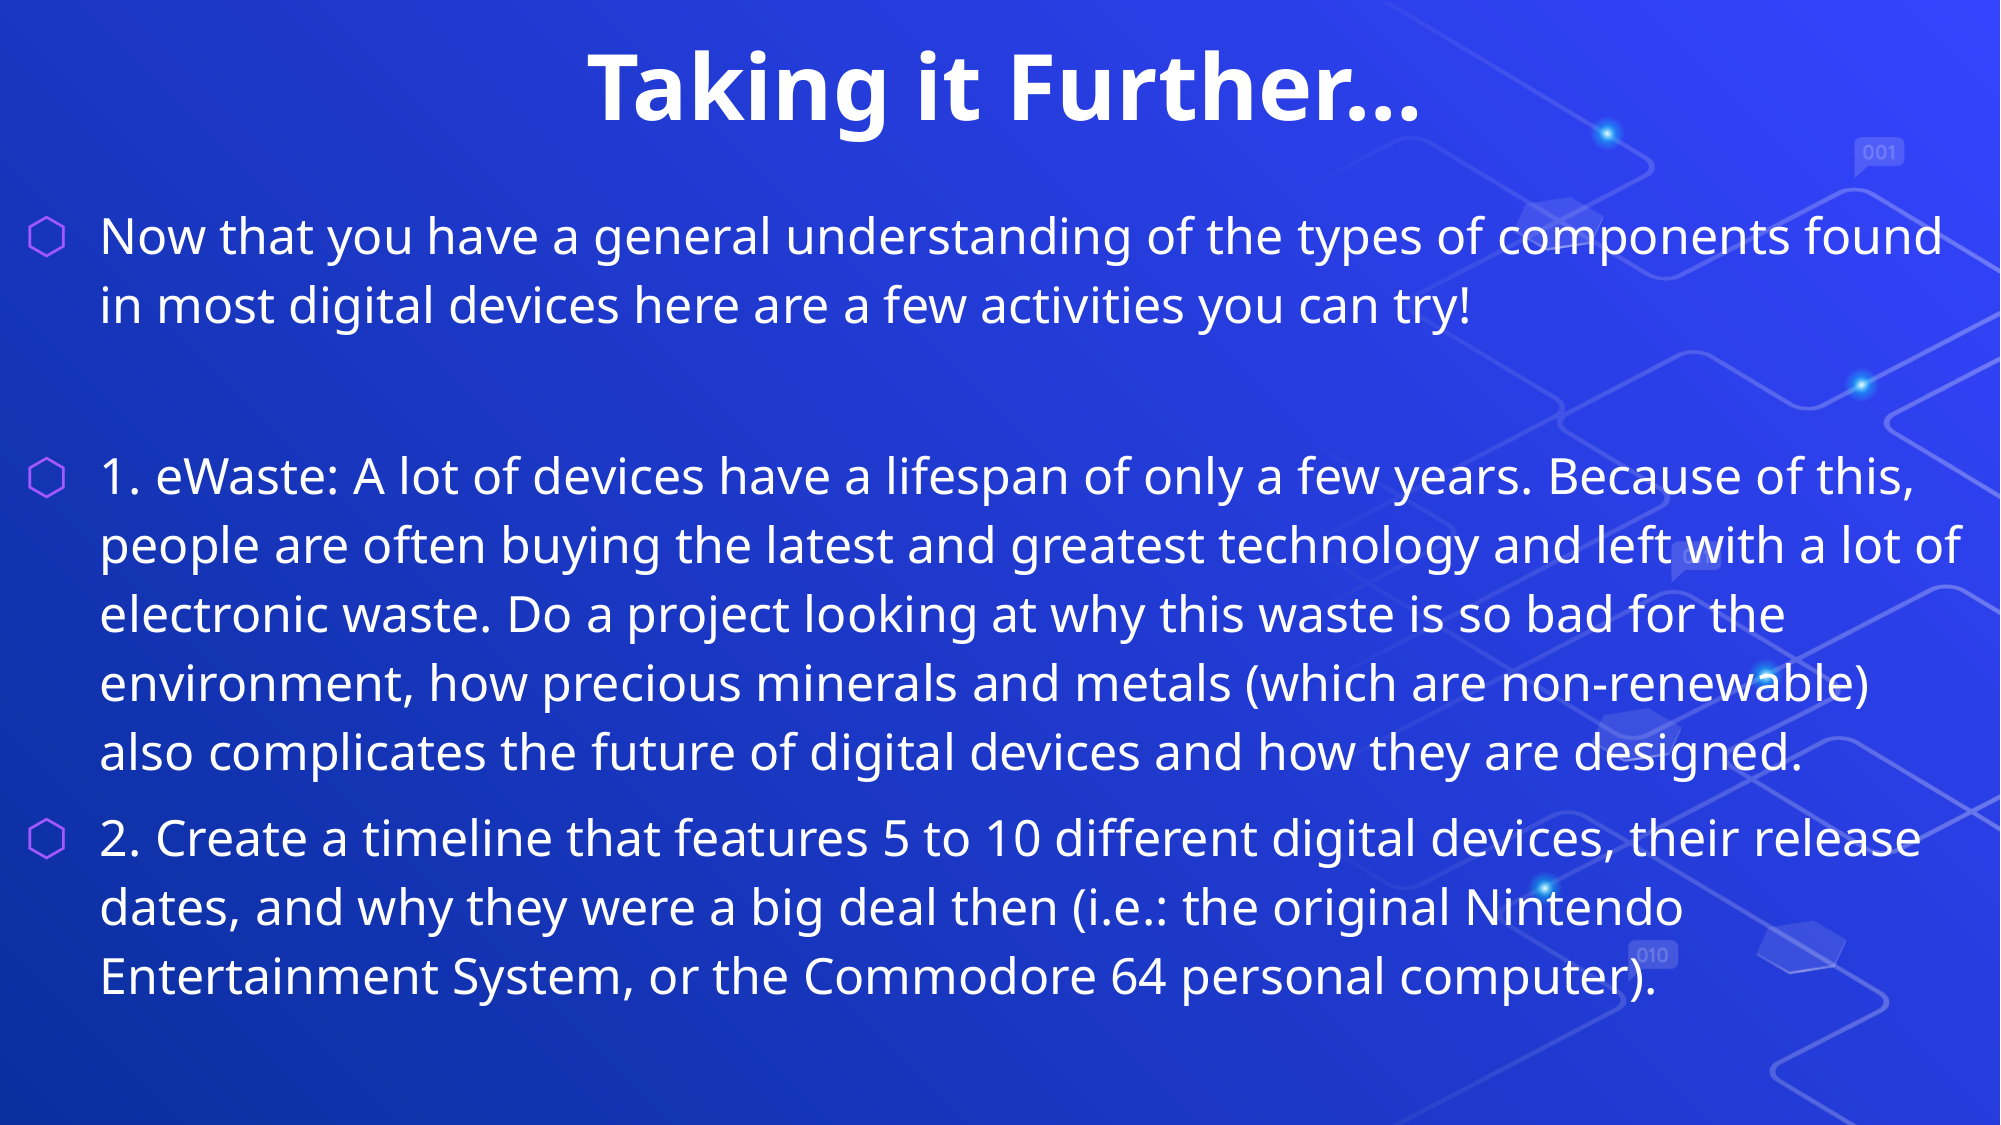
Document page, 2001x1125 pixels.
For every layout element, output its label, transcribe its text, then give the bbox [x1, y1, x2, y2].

list Now that you have a general understanding of the types of components found in most digital devices here are a few activities you can try! 1. eWaste: A lot of devices have a lifespan of only a few years. Because of this, people are often buying the latest and greatest technology and left with a lot of electronic waste. Do a project looking at why this waste is so bad for the environment, how precious minerals and metals (which are non-renewable) also complicates the future of digital devices and how they are designed. 2. Create a timeline that features 5 to 10 different digital devices, their release dates, and why they were a big deal then (i.e.: the original Nintendo Entertainment System, or the Commodore 64 personal computer). [25, 195, 1964, 1104]
title Taking it Further… [36, 21, 1975, 140]
picture [0, 0, 2000, 1125]
